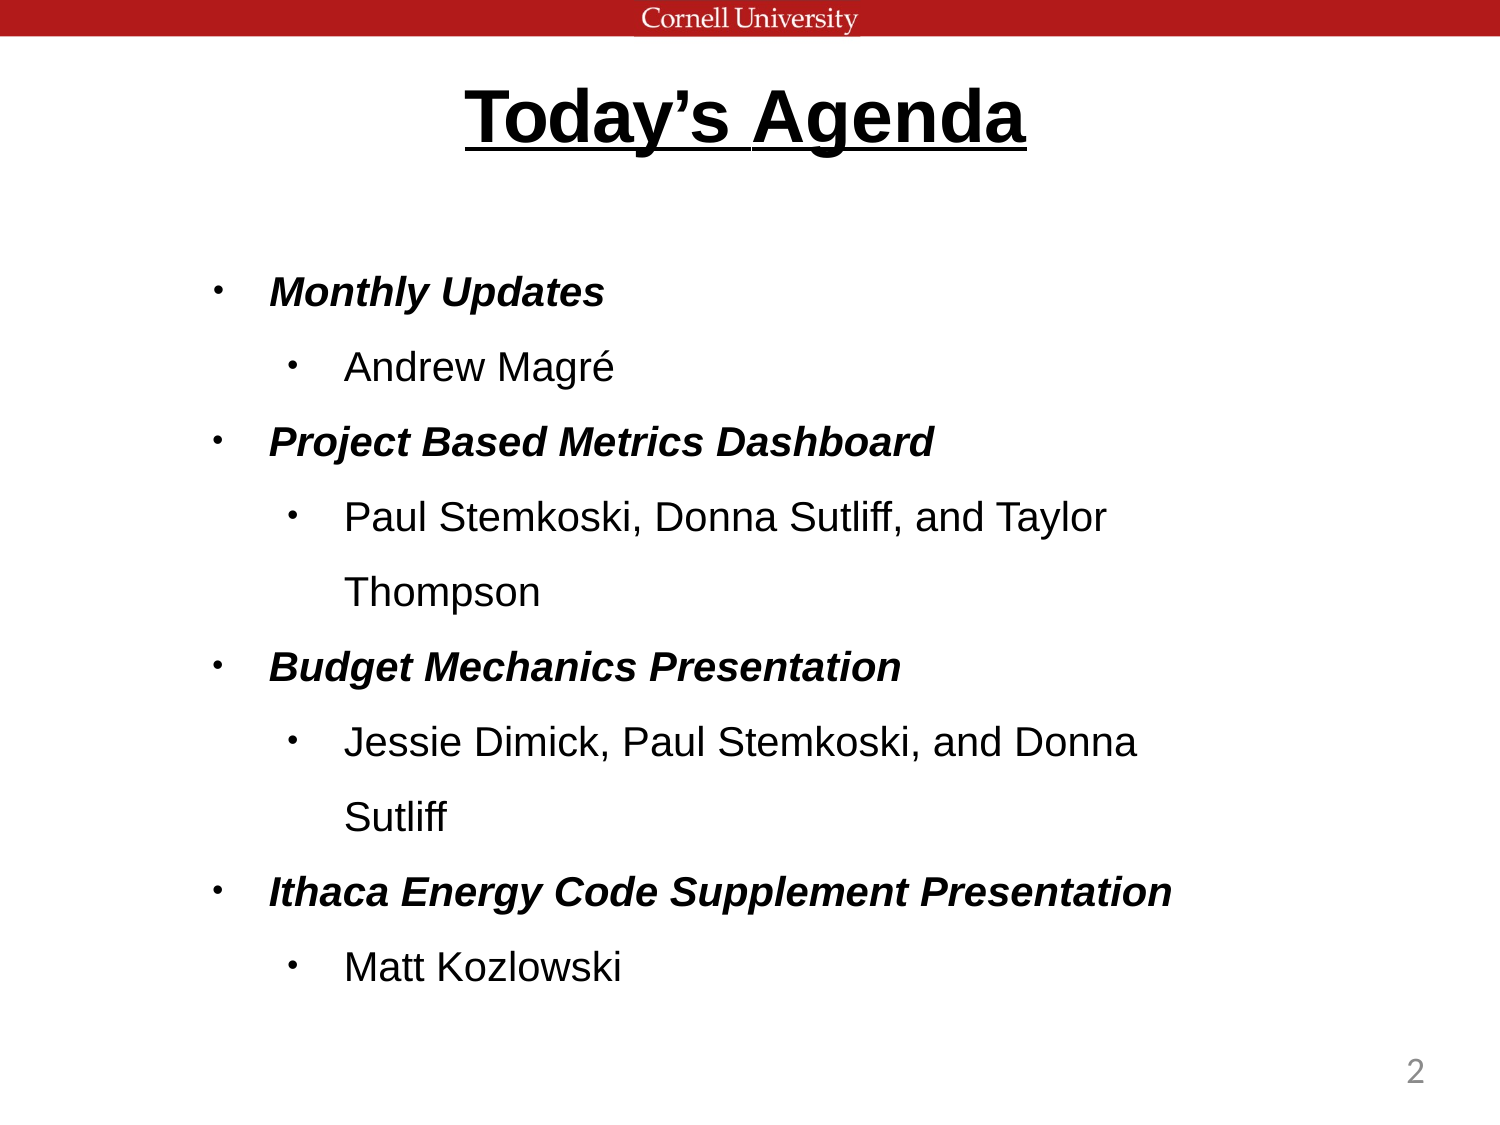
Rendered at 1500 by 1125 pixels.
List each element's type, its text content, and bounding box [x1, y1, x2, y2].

picture [634, 0, 861, 61]
title Today’s Agenda [462, 65, 1038, 237]
slide_number 2 [1080, 1046, 1425, 1103]
text_box Monthly Updates Andrew Magré Project Based Metrics Dashboard Paul Stemkoski, Donna Sutliff, and Taylor Thompson Budget Mechanics Presentation Jessie Dimick, Paul Stemkoski, and Donna Sutliff Ithaca Energy Code Supplement Presentation Matt Kozlowski [137, 237, 1177, 990]
